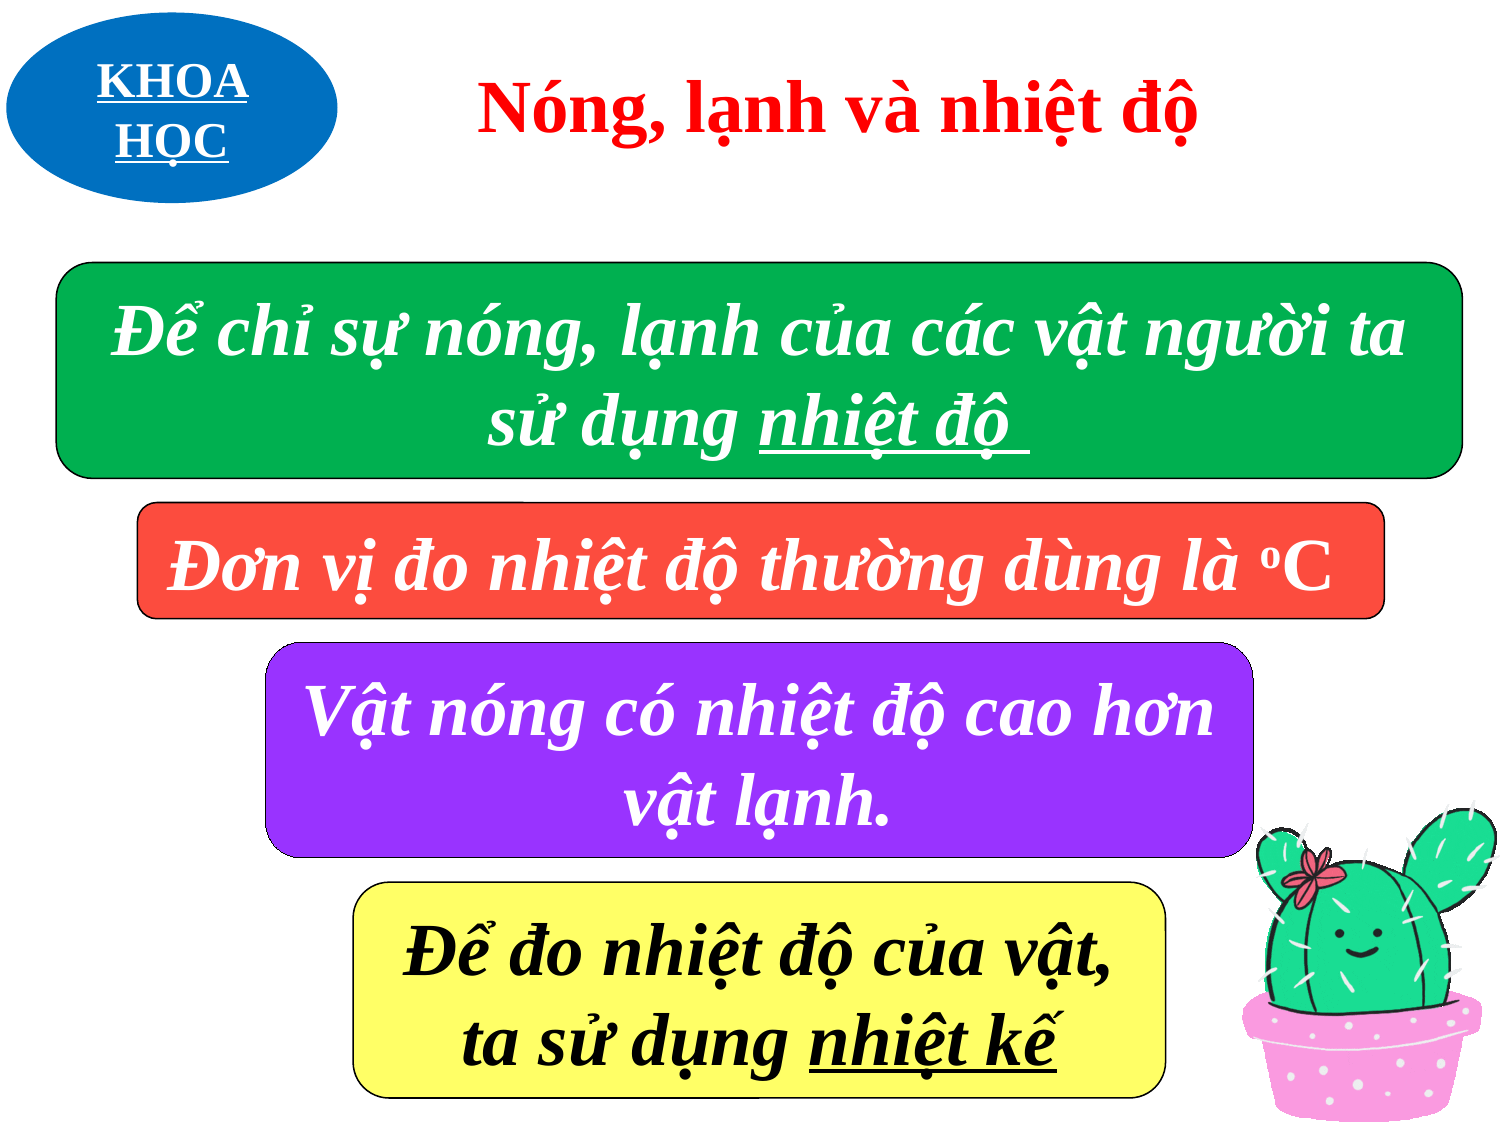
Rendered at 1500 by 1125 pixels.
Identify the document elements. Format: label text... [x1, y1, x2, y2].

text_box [5, 12, 1379, 205]
text_box Để chỉ sự nóng, lạnh của các vật người ta sử dụng nhiệt độ [56, 262, 1463, 479]
picture [1176, 733, 1500, 1125]
text_box Vật nóng có nhiệt độ cao hơn vật lạnh. [265, 642, 1254, 858]
text_box Đơn vị đo nhiệt độ thường dùng là oC [137, 502, 1385, 619]
text_box Để đo nhiệt độ của vật, ta sử dụng nhiệt kế [353, 882, 1166, 1099]
